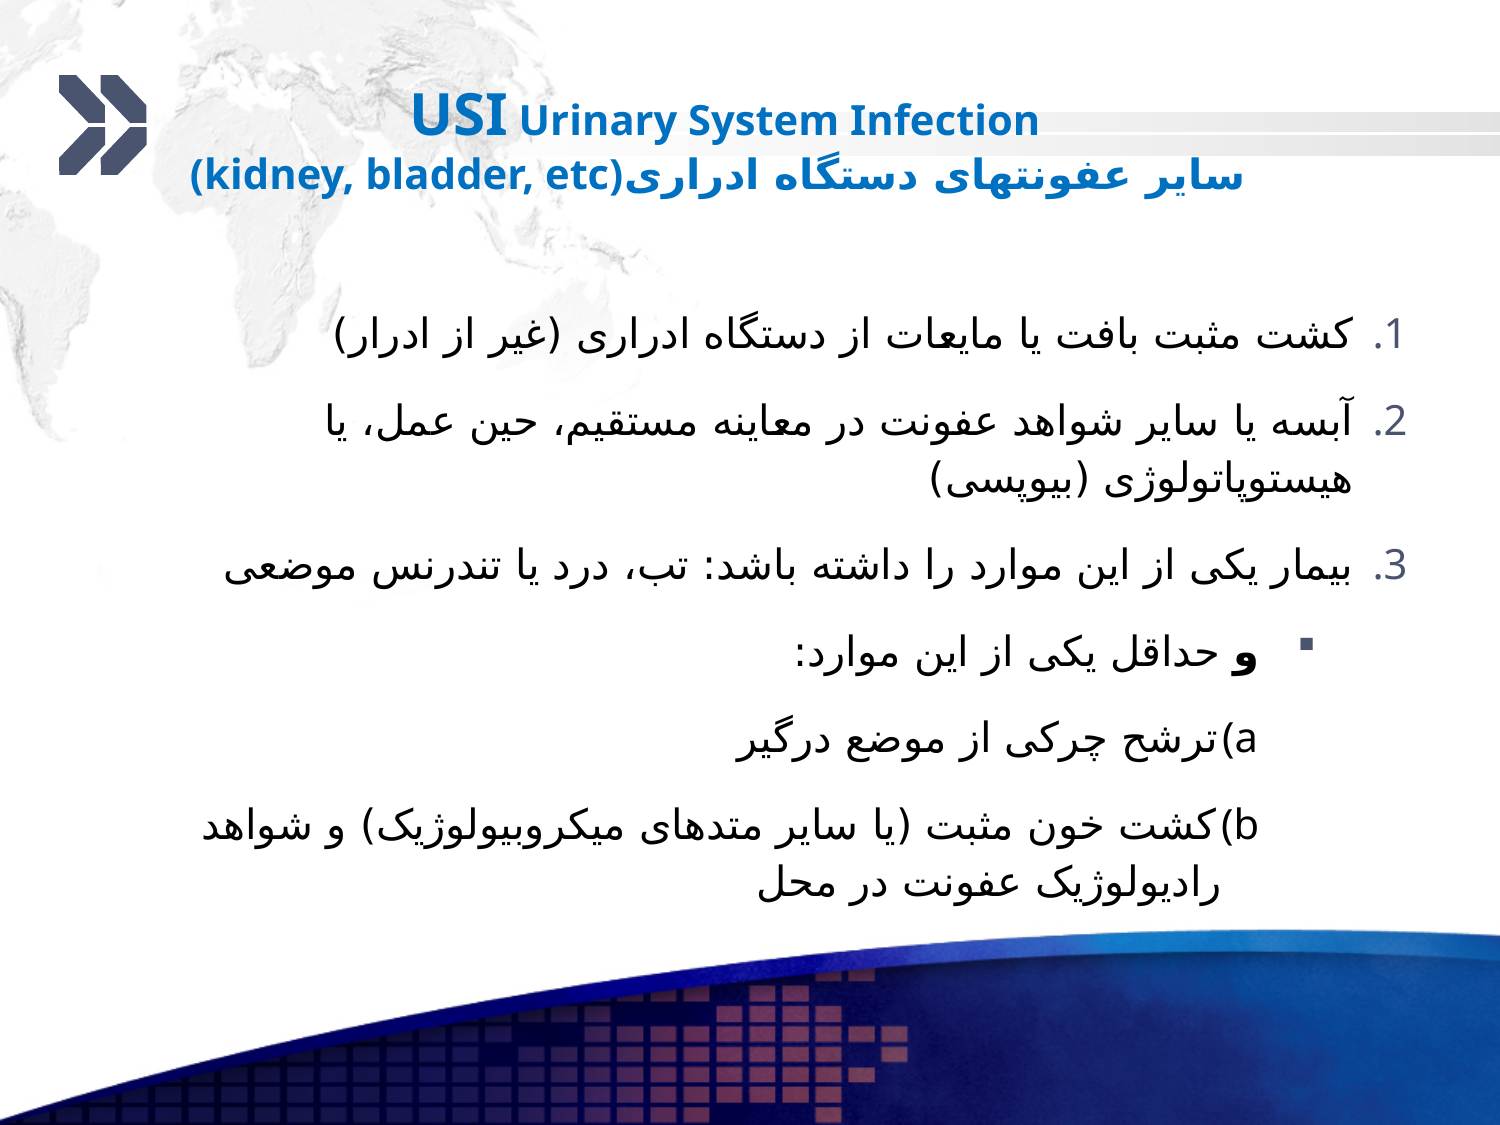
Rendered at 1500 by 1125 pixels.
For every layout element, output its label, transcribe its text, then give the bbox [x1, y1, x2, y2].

title USI Urinary System Infection (kidney, bladder, etc)سایر عفونتهای دستگاه ادراری [62, 75, 1388, 200]
list کشت مثبت بافت یا مایعات از دستگاه ادراری (غیر از ادرار) آبسه یا سایر شواهد عفونت در معاینه مستقیم، حین عمل، یا هیستوپاتولوژی (بیوپسی) بیمار یکی از این موارد را داشته باشد: تب، درد یا تندرنس موضعی و حداقل یکی از این موارد: ترشح چرکی از موضع درگیر کشت خون مثبت (یا سایر متدهای میکروبیولوژیک) و شواهد رادیولوژیک عفونت در محل [62, 212, 1425, 988]
picture [0, 0, 1500, 1125]
